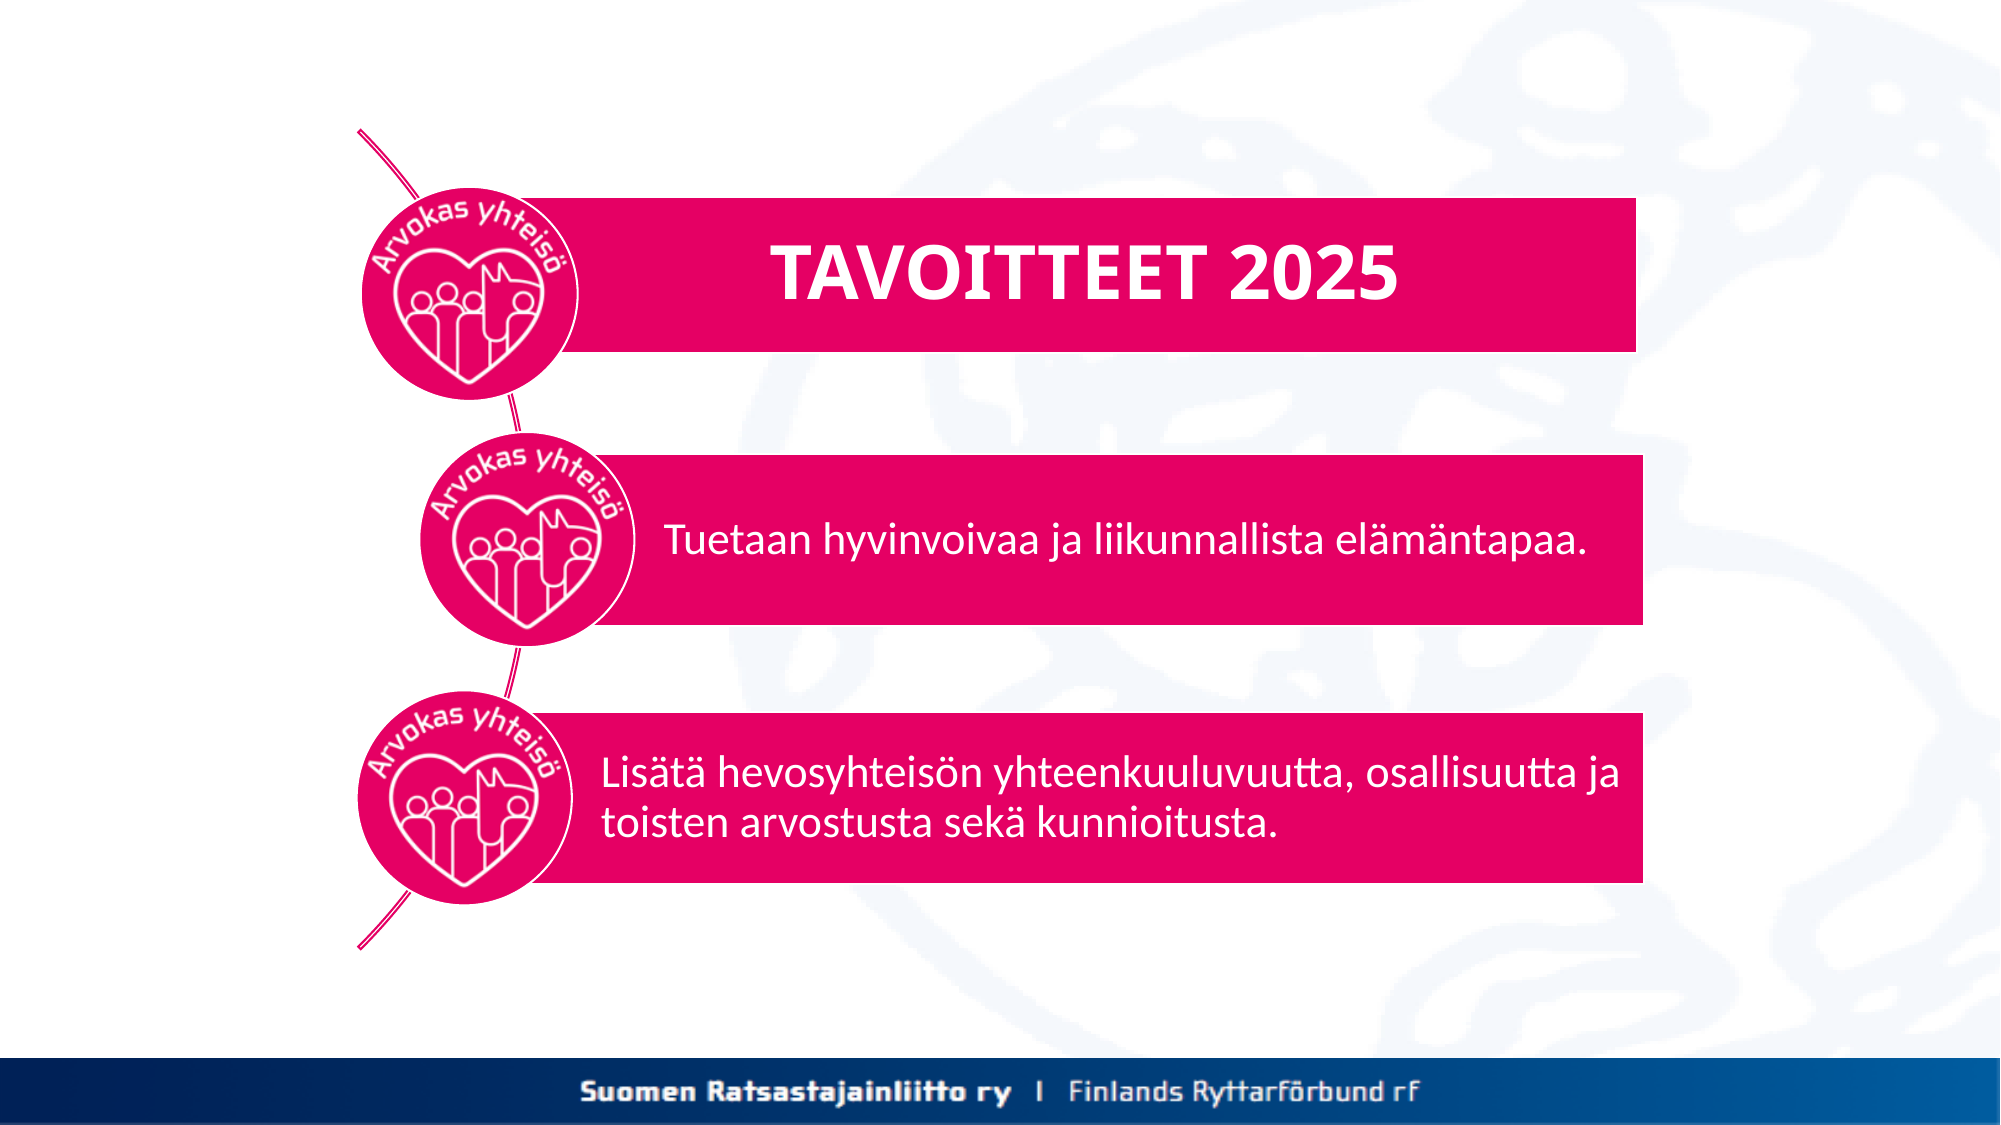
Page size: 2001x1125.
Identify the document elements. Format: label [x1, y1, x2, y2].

text_box [344, 109, 1656, 970]
picture [0, 0, 2001, 1125]
